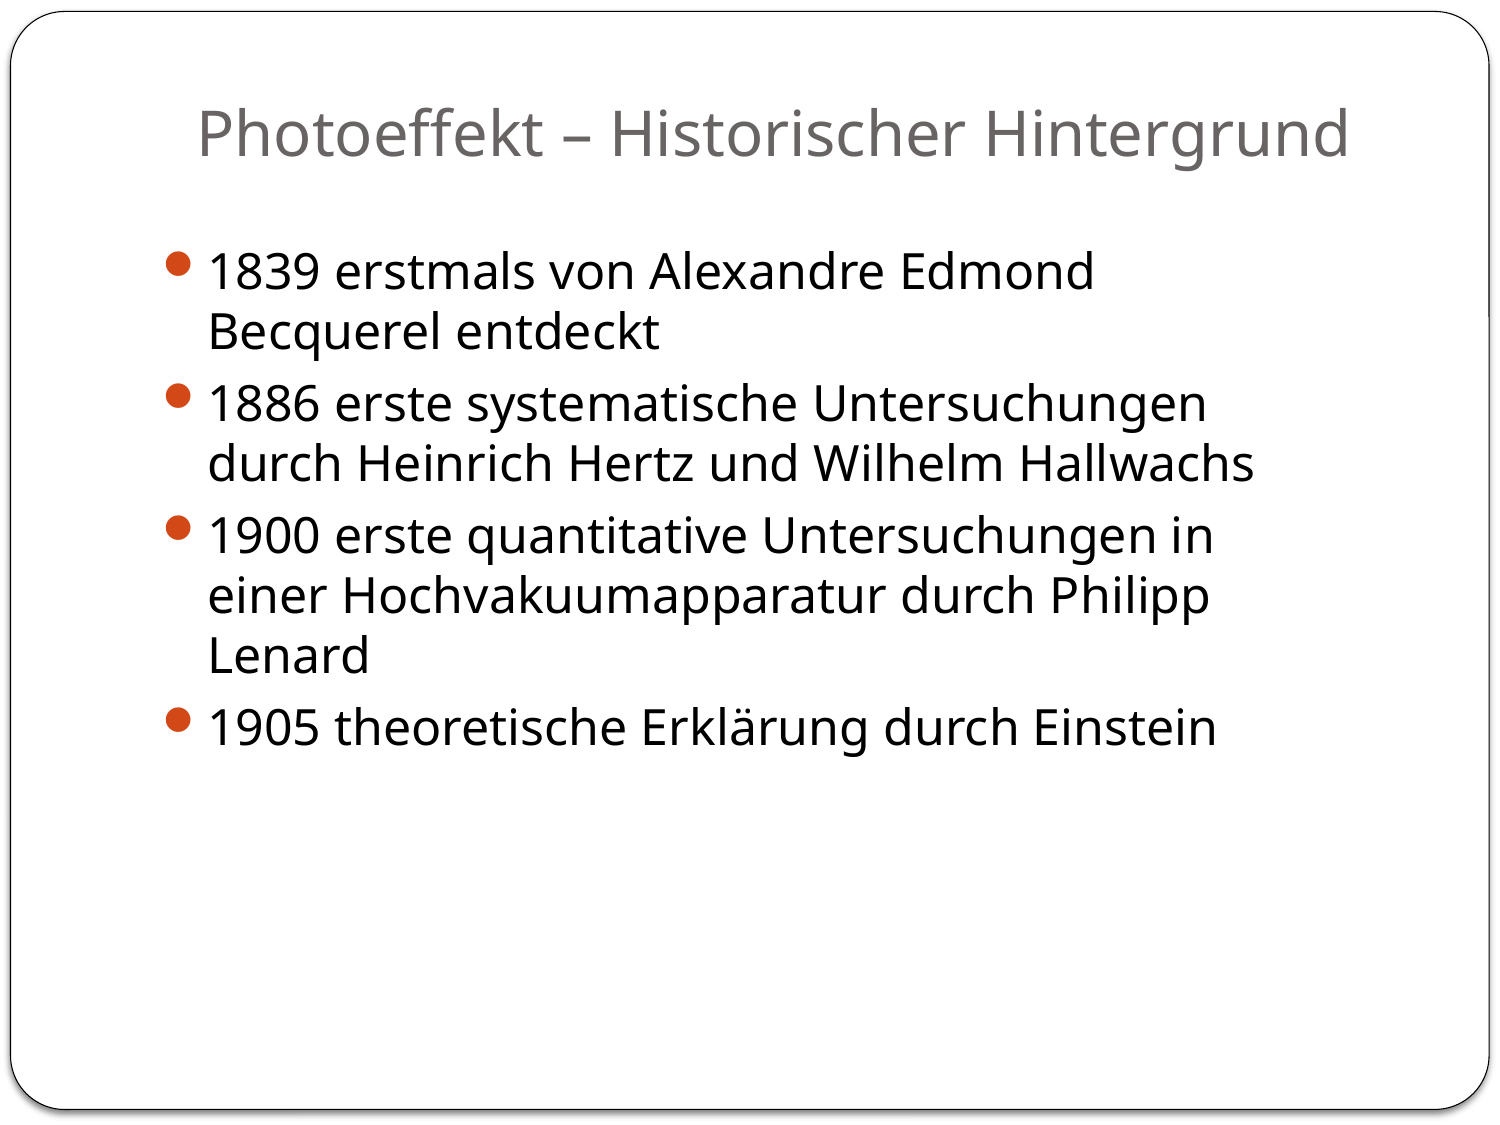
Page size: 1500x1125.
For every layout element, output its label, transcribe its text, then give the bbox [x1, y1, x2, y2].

list 1839 erstmals von Alexandre Edmond Becquerel entdeckt 1886 erste systematische Untersuchungen durch Heinrich Hertz und Wilhelm Hallwachs 1900 erste quantitative Untersuchungen in einer Hochvakuumapparatur durch Philipp Lenard 1905 theoretische Erklärung durch Einstein [147, 231, 1341, 982]
title Photoeffekt – Historischer Hintergrund [123, 45, 1425, 185]
